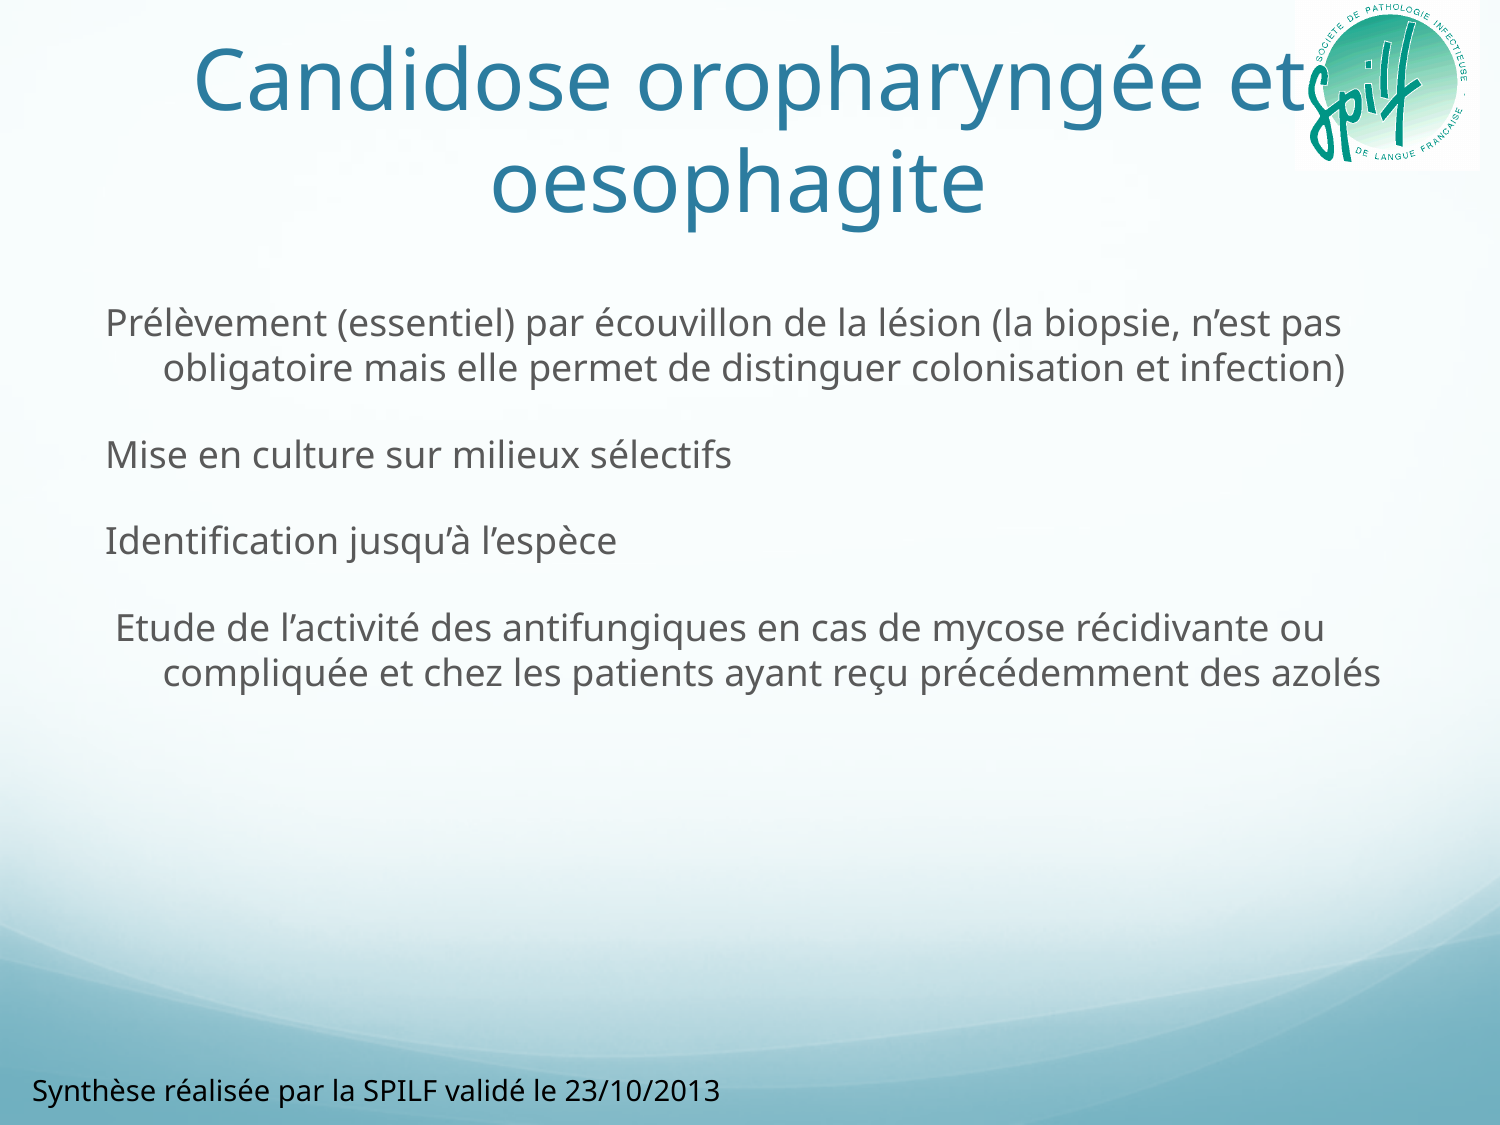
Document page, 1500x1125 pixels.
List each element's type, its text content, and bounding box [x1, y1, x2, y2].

title Candidose oropharyngée et oesophagite [90, 17, 1410, 237]
text_box Synthèse réalisée par la SPILF validé le 23/10/2013 [17, 1064, 788, 1115]
picture [1295, 0, 1480, 171]
list Prélèvement (essentiel) par écouvillon de la lésion (la biopsie, n’est pas obligatoire mais elle permet de distinguer colonisation et infection) Mise en culture sur milieux sélectifs Identification jusqu’à l’espèce Etude de l’activité des antifungiques en cas de mycose récidivante ou compliquée et chez les patients ayant reçu précédemment des azolés [90, 291, 1410, 1004]
